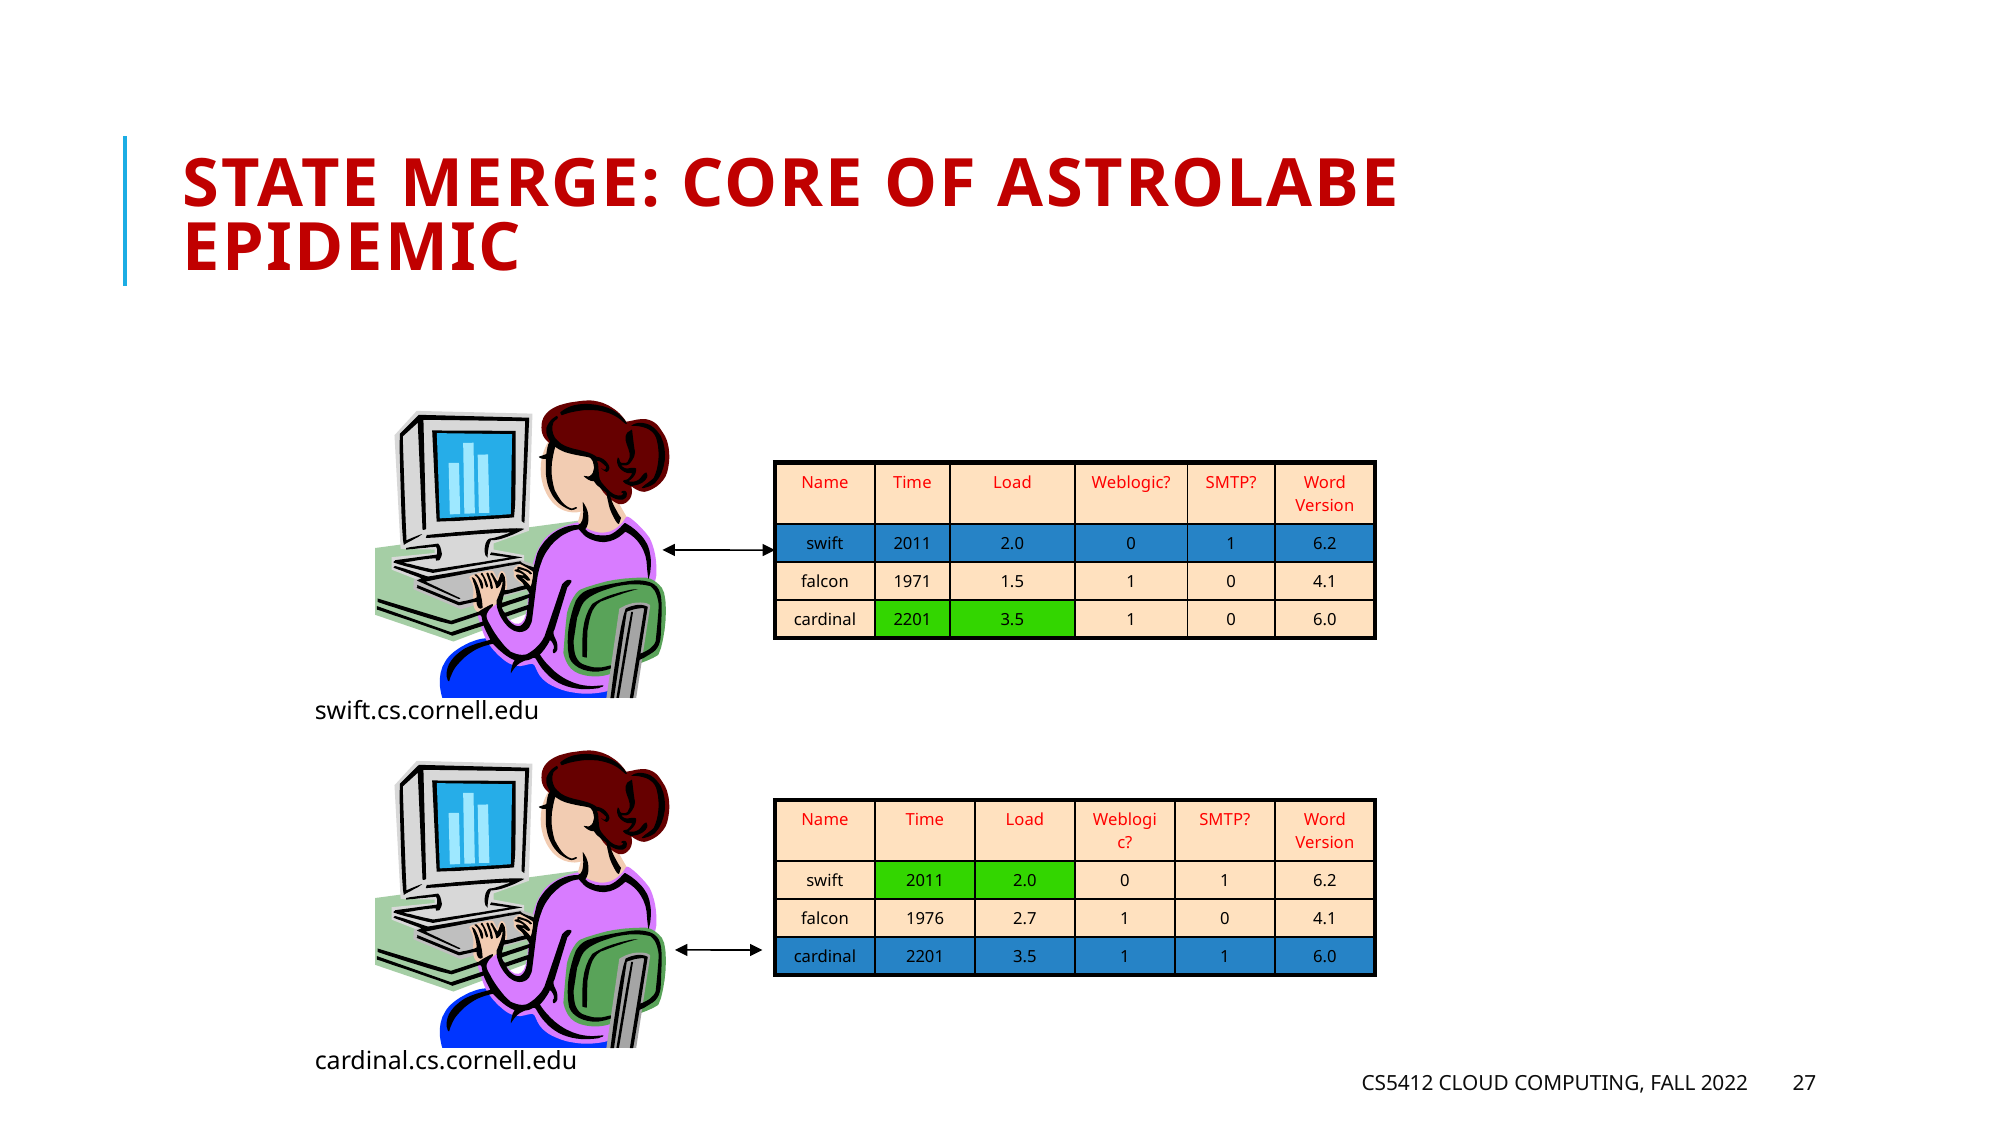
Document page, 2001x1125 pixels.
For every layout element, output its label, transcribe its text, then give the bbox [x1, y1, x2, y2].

table_cell 1 [1076, 601, 1187, 636]
text_box [676, 543, 775, 557]
table_cell 2.0 [976, 862, 1074, 898]
table_header Time [876, 465, 949, 523]
table_header Name [777, 465, 874, 523]
table_cell 6.0 [1276, 601, 1373, 636]
table_header Load [976, 802, 1074, 860]
table_cell 2201 [876, 601, 949, 636]
table_cell 2.0 [951, 525, 1074, 561]
table_header Weblogic? [1076, 802, 1174, 860]
table_cell cardinal [777, 601, 874, 636]
text_box [676, 943, 763, 957]
table_header Word Version [1276, 802, 1373, 860]
table_cell 1 [1176, 862, 1274, 898]
table_cell 6.0 [1276, 938, 1373, 973]
table_cell 0 [1076, 862, 1174, 898]
picture [374, 399, 670, 701]
table_header Load [951, 465, 1074, 523]
table_cell 0 [1176, 900, 1274, 936]
table_header Name [777, 802, 874, 860]
footer CS5412 Cloud Computing, Fall 2022 [794, 1061, 1763, 1107]
table_cell 2201 [876, 938, 974, 973]
table_cell 3.5 [976, 938, 1074, 973]
table_cell 1 [1076, 938, 1174, 973]
table_cell 2.7 [976, 900, 1074, 936]
table_header Time [876, 802, 974, 860]
table_cell 1971 [876, 563, 949, 599]
table_header SMTP? [1176, 802, 1274, 860]
table_cell 2011 [876, 525, 949, 561]
table_cell 0 [1188, 601, 1274, 636]
table_cell 0 [1076, 525, 1187, 561]
text_box swift.cs.cornell.edu [299, 687, 675, 733]
title State Merge: Core of Astrolabe epidemic [168, 96, 1763, 342]
table_cell falcon [777, 900, 874, 936]
table_cell 6.2 [1276, 862, 1373, 898]
slide_number 27 [1777, 1061, 1938, 1107]
table_cell 1976 [876, 900, 974, 936]
table_cell 6.2 [1276, 525, 1373, 561]
table_cell falcon [777, 563, 874, 599]
table_cell 2011 [876, 862, 974, 898]
table_cell 1 [1076, 563, 1187, 599]
table_cell 1 [1188, 525, 1274, 561]
table_header Word Version [1276, 465, 1373, 523]
table_cell 1 [1176, 938, 1274, 973]
table_cell 3.5 [951, 601, 1074, 636]
picture [374, 749, 670, 1051]
table_cell 1.5 [951, 563, 1074, 599]
table_cell 0 [1188, 563, 1274, 599]
table_cell 4.1 [1276, 900, 1373, 936]
table_cell 1 [1076, 900, 1174, 936]
table_cell 4.1 [1276, 563, 1373, 599]
table_cell swift [777, 525, 874, 561]
table_header SMTP? [1188, 465, 1274, 523]
table_cell swift [777, 862, 874, 898]
text_box cardinal.cs.cornell.edu [299, 1037, 675, 1083]
table_header Weblogic? [1076, 465, 1187, 523]
table_cell cardinal [777, 938, 874, 973]
